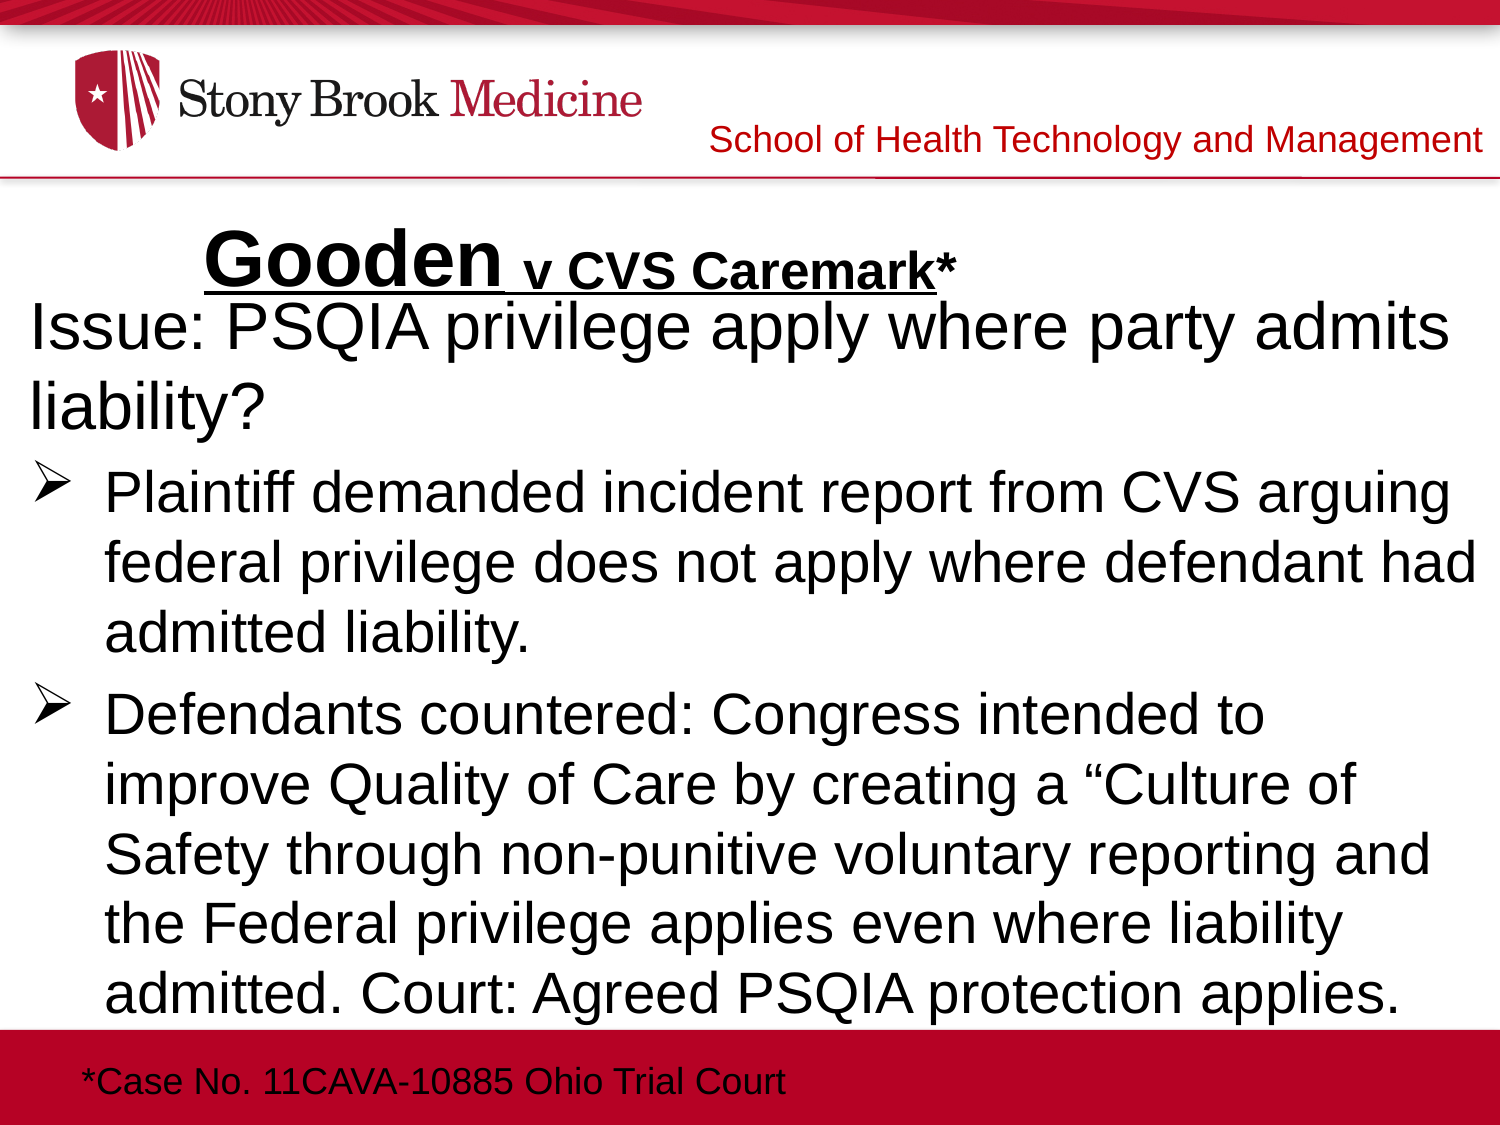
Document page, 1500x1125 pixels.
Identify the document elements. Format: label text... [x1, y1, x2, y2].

picture [0, 0, 1500, 25]
title Gooden v CVS Caremark* [99, 149, 1375, 274]
picture [75, 48, 642, 151]
text_box School of Health Technology and Management [693, 107, 1499, 167]
subtitle Issue: PSQIA privilege apply where party admits liability? Plaintiff demanded incident report from CVS arguing federal privilege does not apply where defendant had admitted liability. Defendants countered: Congress intended to improve Quality of Care by creating a “Culture of Safety through non-punitive voluntary reporting and the Federal privilege applies even where liability admitted. Court: Agreed PSQIA protection applies. [29, 274, 1500, 1038]
text_box *Case No. 11CAVA-10885 Ohio Trial Court [66, 1049, 802, 1110]
